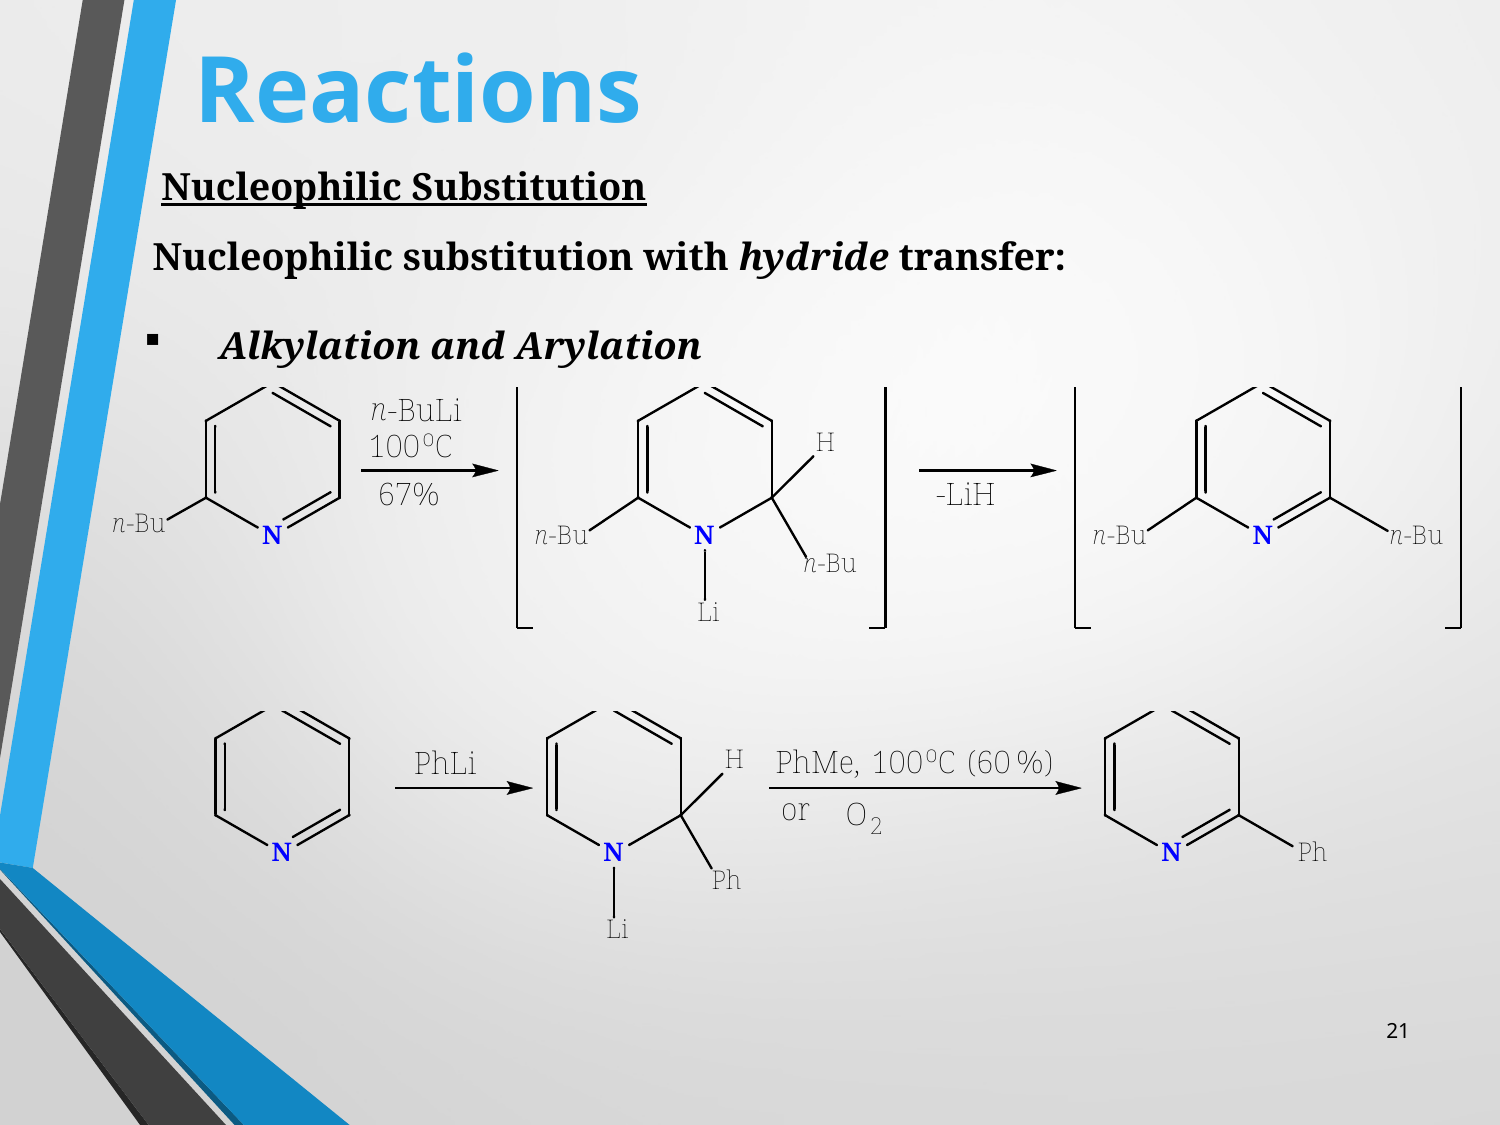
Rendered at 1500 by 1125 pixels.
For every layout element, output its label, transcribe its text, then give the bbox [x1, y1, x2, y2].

text_box Nucleophilic Substitution [146, 132, 1485, 216]
title Reactions [179, 28, 1444, 132]
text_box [210, 711, 1343, 966]
text_box Alkylation and Arylation [129, 292, 1466, 375]
slide_number 21 [1354, 1001, 1425, 1062]
text_box Nucleophilic substitution with hydride transfer: [137, 203, 1476, 286]
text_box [106, 387, 1478, 655]
